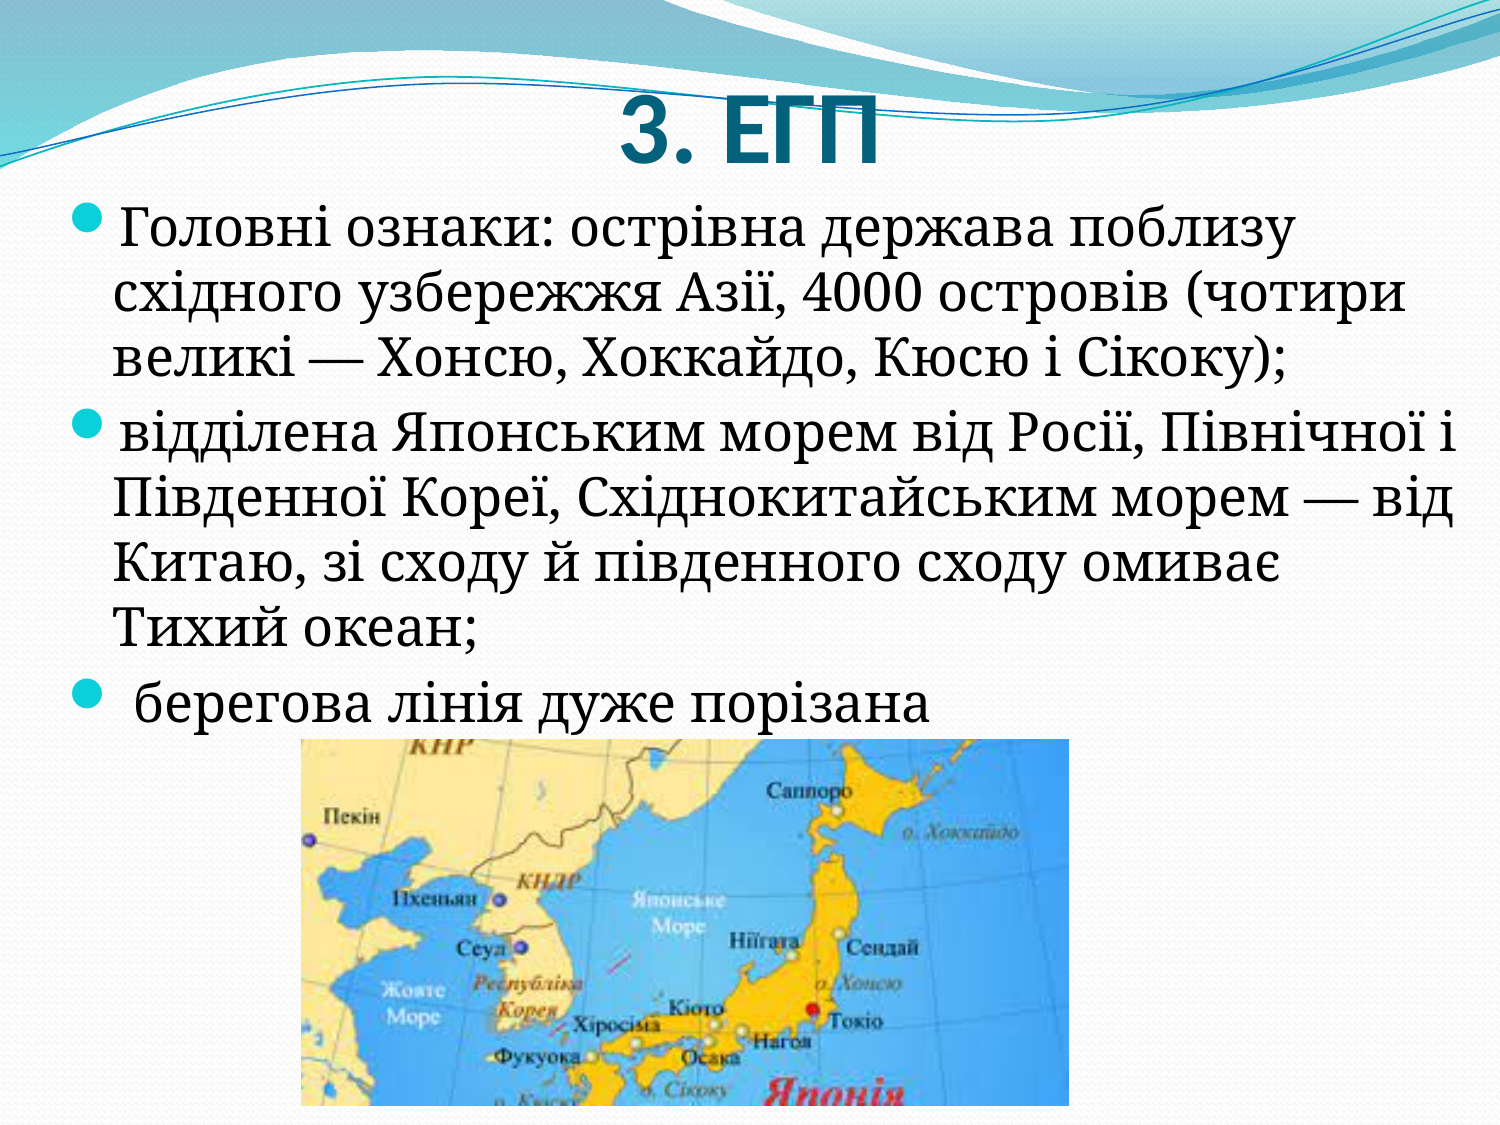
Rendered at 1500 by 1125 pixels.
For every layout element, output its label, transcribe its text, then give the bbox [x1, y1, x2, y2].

title 3. ЕГП [75, 30, 1425, 184]
list Головні ознаки: острівна держава поблизу східного узбережжя Азії, 4000 островів (чотири великі — Хонсю, Хоккайдо, Кюсю і Сікоку); відділена Японським морем від Росії, Північної і Південної Кореї, Східнокитайським морем — від Китаю, зі сходу й південного сходу омиває Тихий океан; берегова лінія дуже порізана [53, 184, 1483, 746]
picture [300, 739, 1070, 1106]
